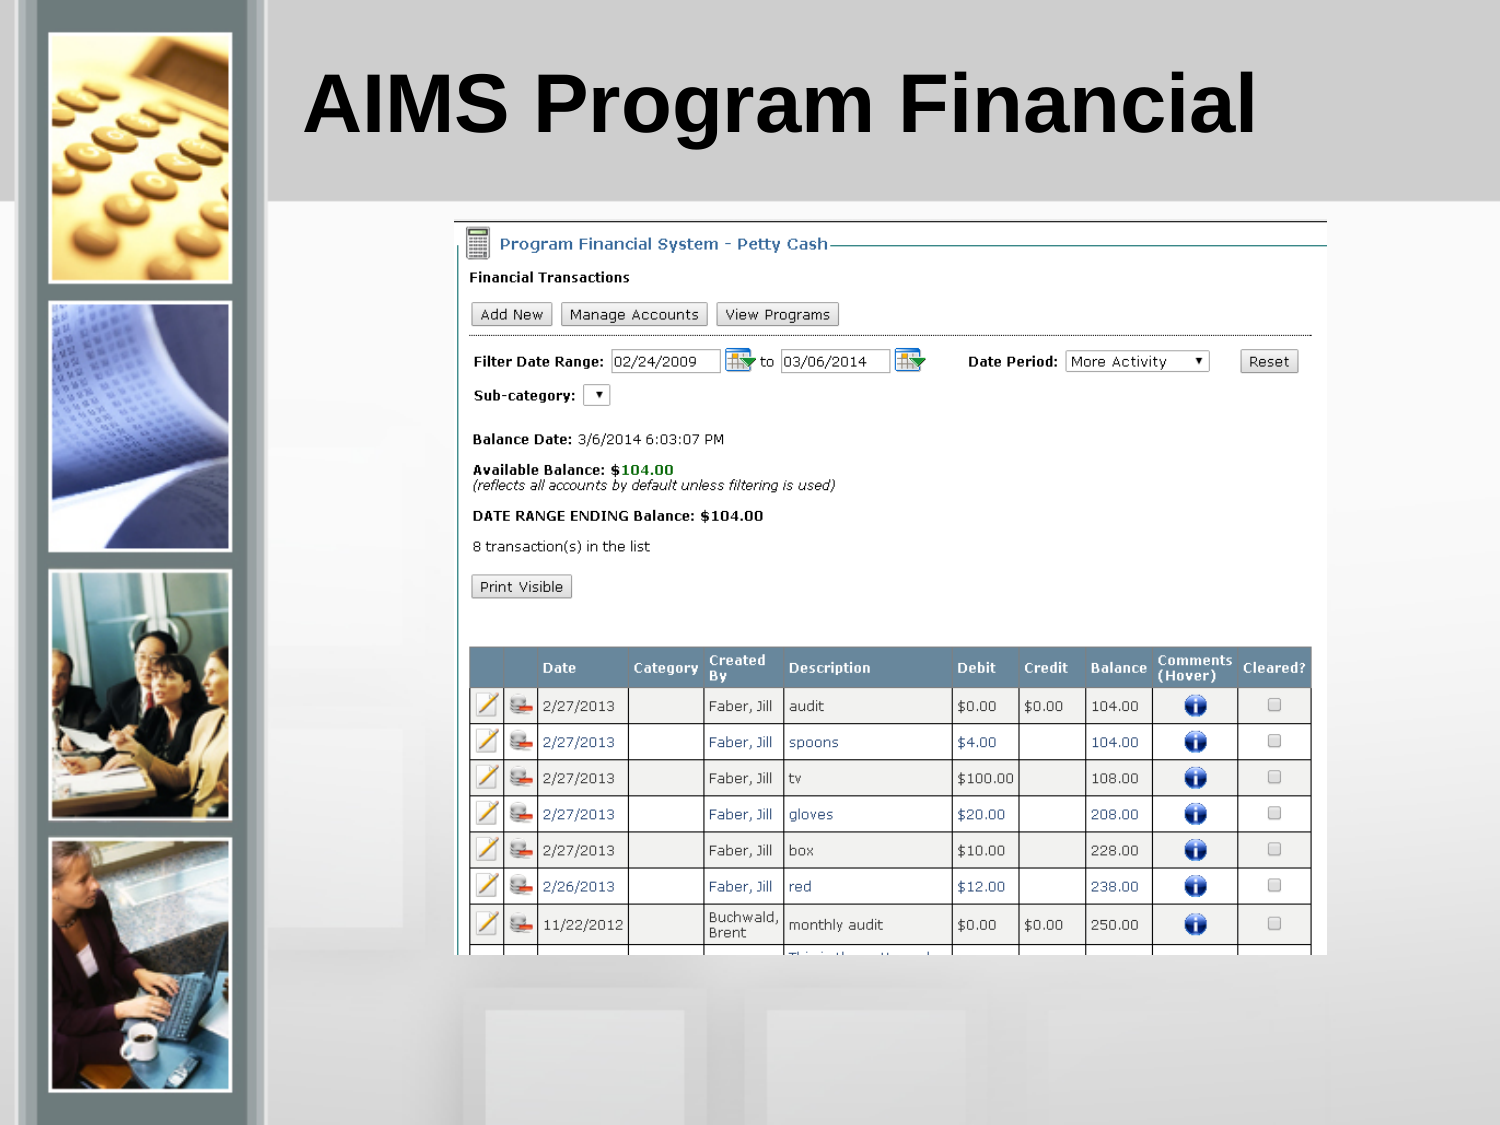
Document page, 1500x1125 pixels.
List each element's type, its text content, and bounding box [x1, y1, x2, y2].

picture [0, 0, 1500, 1125]
title AIMS Program Financial [287, 5, 1475, 193]
list [287, 237, 1475, 1075]
